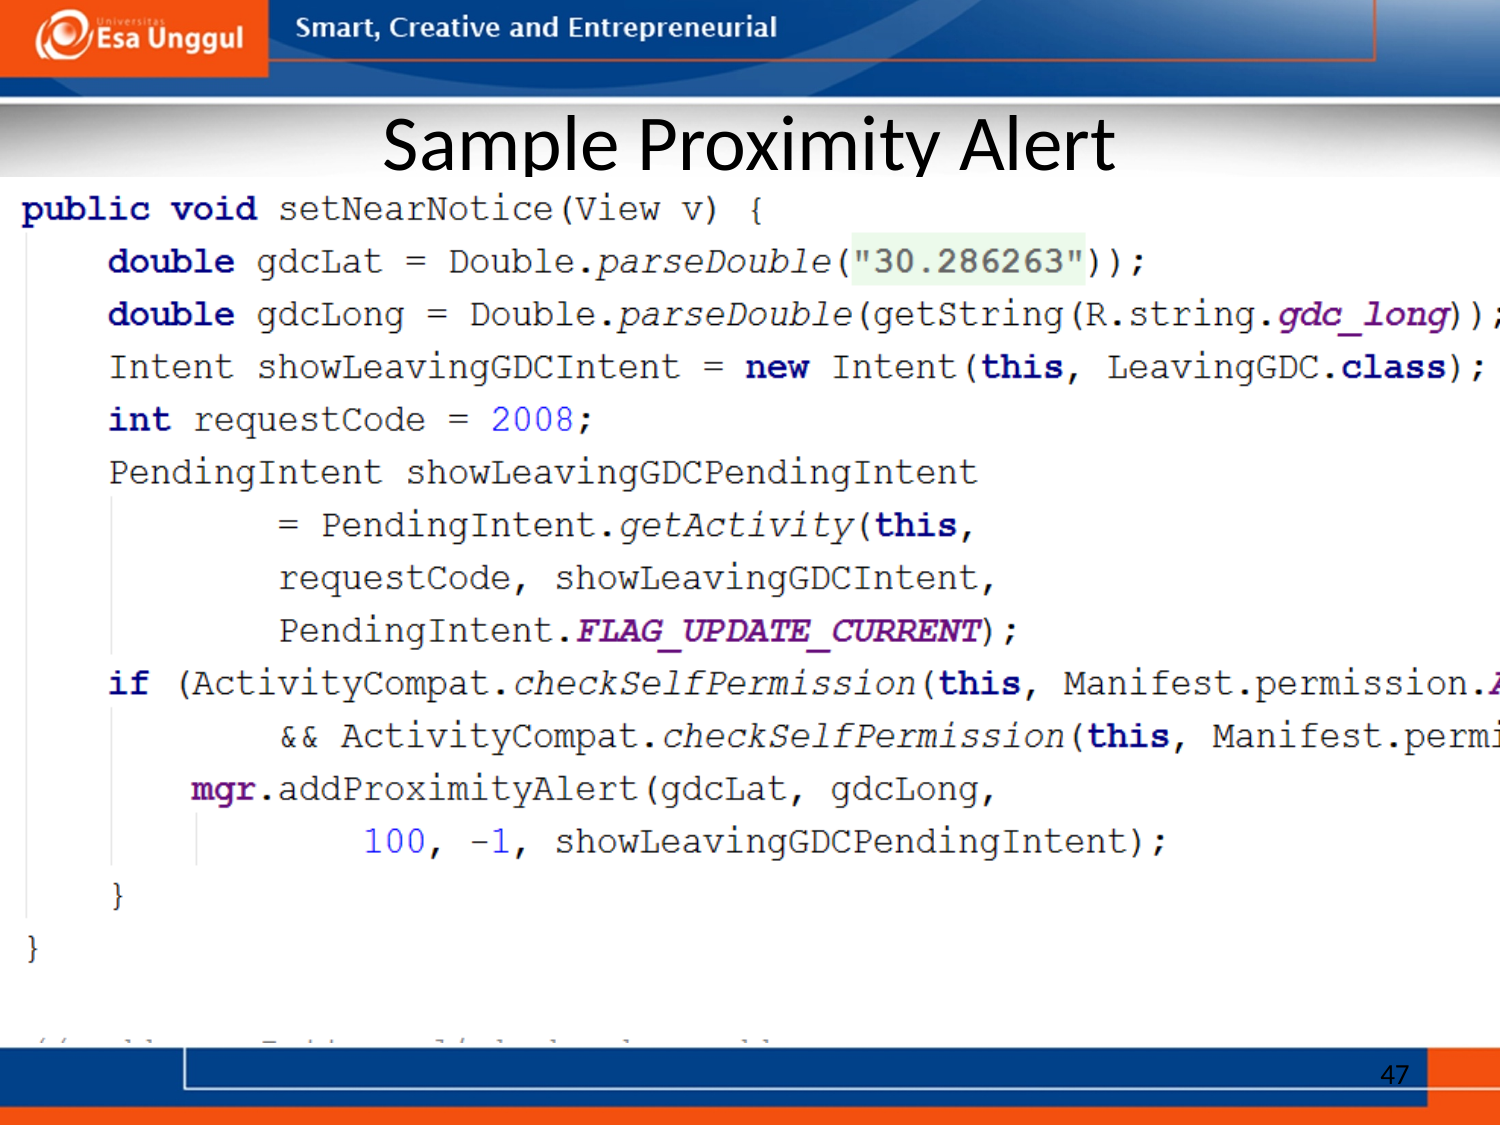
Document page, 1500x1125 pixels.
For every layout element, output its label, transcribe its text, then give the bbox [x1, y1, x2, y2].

slide_number 47 [1074, 1052, 1425, 1103]
title Sample Proximity Alert [75, 45, 1425, 175]
picture [0, 0, 1500, 1125]
